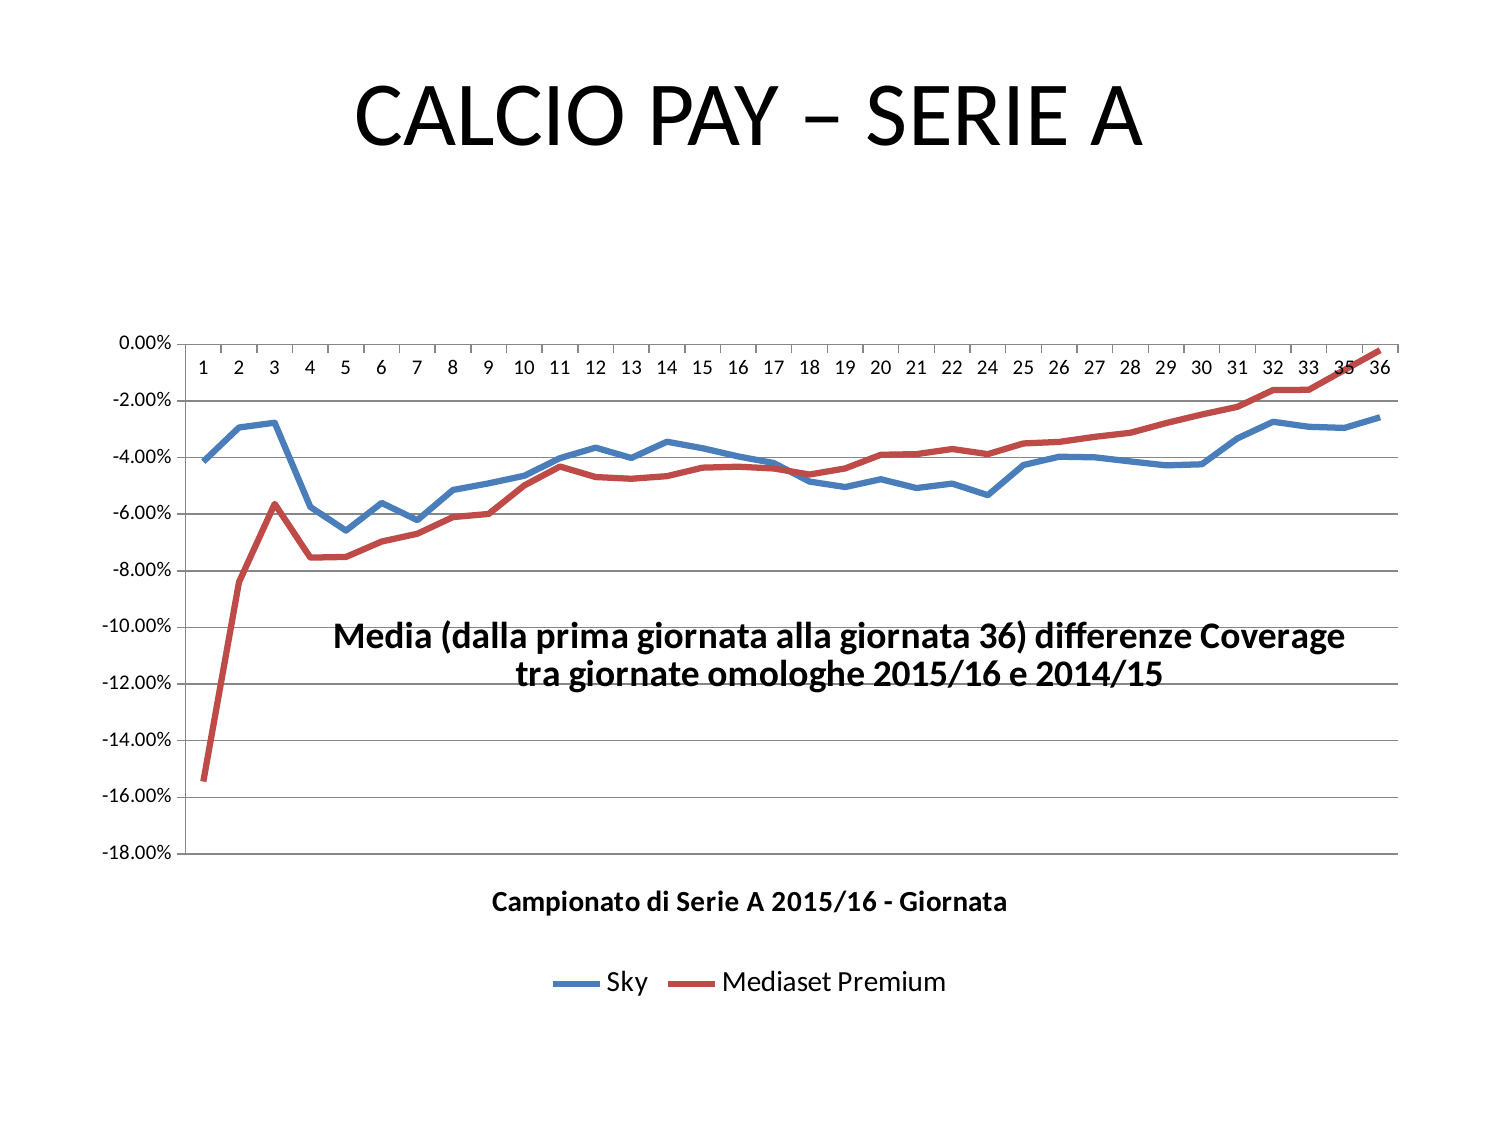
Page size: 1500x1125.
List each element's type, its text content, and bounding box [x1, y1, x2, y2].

chart [74, 196, 1426, 1006]
title CALCIO PAY – SERIE A [75, 45, 1425, 173]
